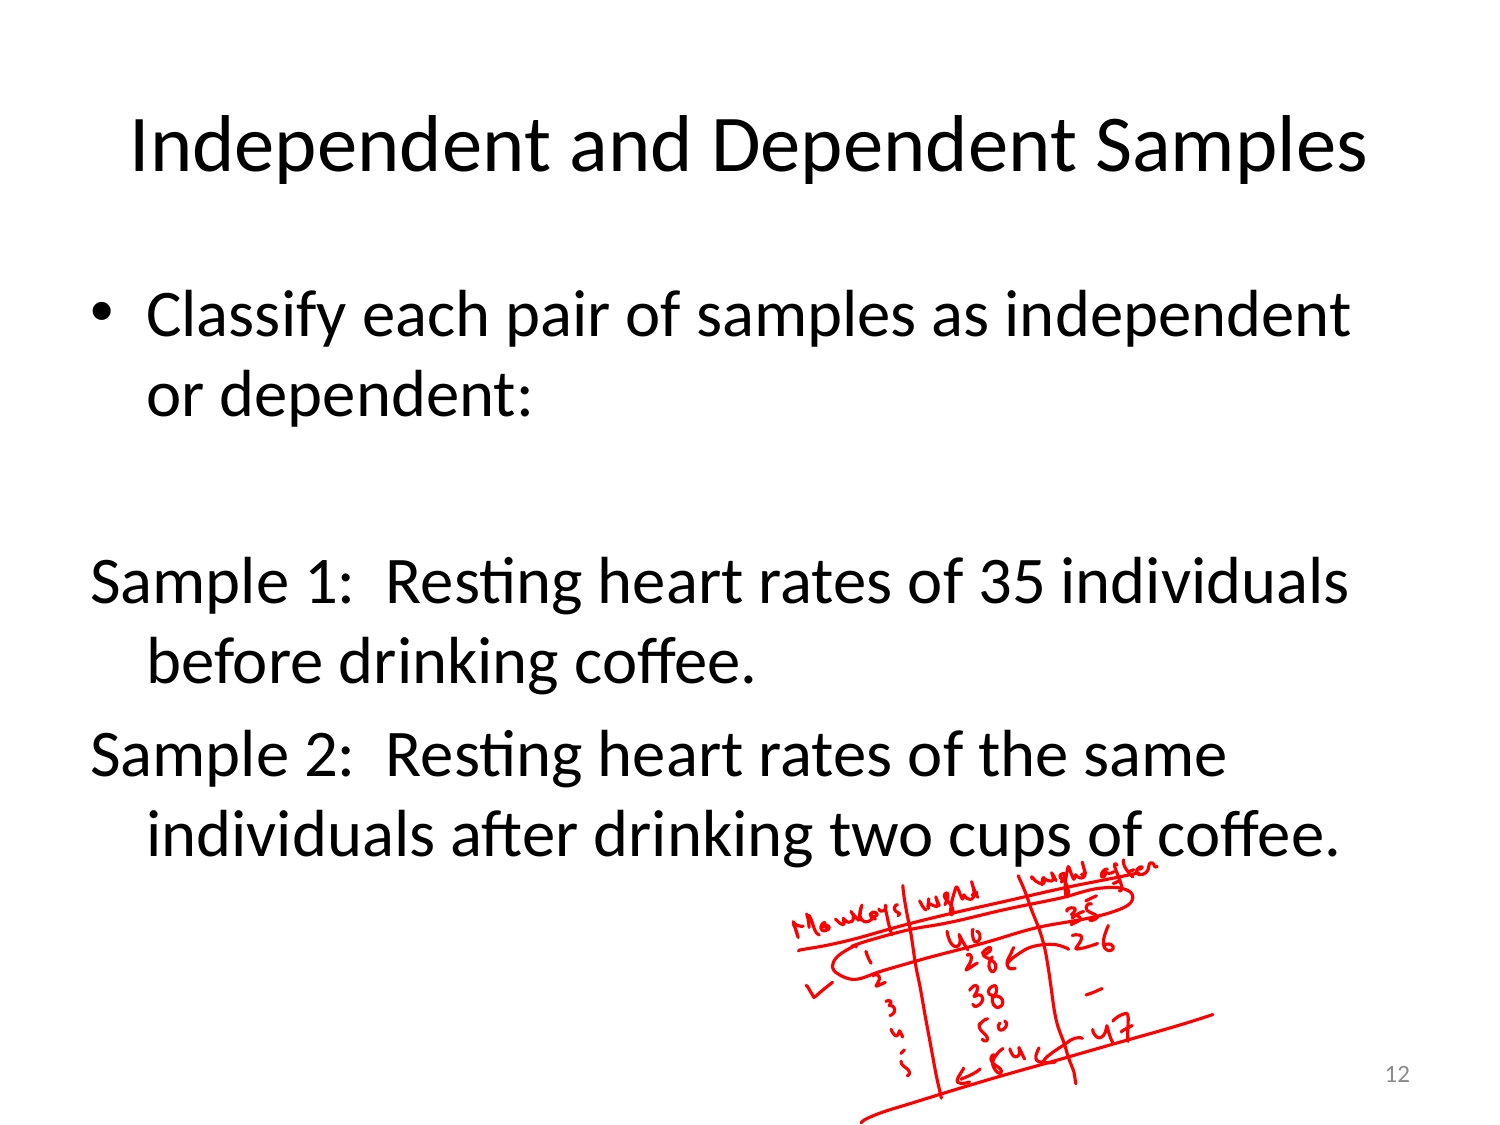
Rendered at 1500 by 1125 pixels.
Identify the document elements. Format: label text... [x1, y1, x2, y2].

title Independent and Dependent Samples [75, 45, 1425, 233]
slide_number 12 [1074, 1042, 1425, 1103]
list Classify each pair of samples as independent or dependent: Sample 1: Resting heart rates of 35 individuals before drinking coffee. Sample 2: Resting heart rates of the same individuals after drinking two cups of coffee. [75, 262, 1425, 1005]
